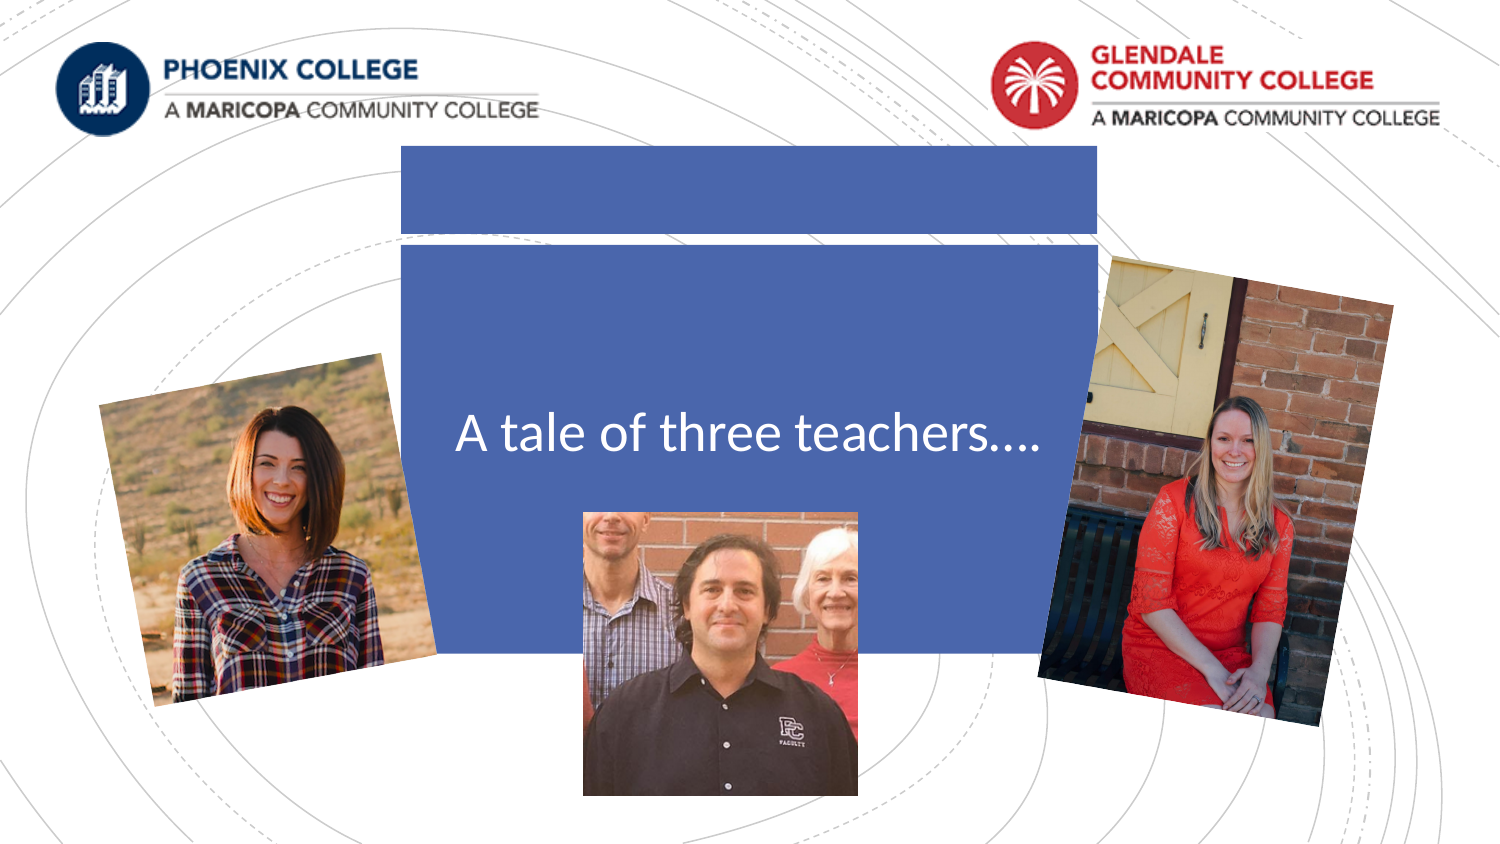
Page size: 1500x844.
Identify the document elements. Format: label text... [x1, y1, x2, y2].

title A tale of three teachers…. [411, 255, 1087, 464]
picture [988, 39, 1444, 133]
picture [1038, 256, 1393, 726]
picture [54, 42, 541, 137]
picture [583, 512, 858, 797]
picture [99, 353, 436, 706]
